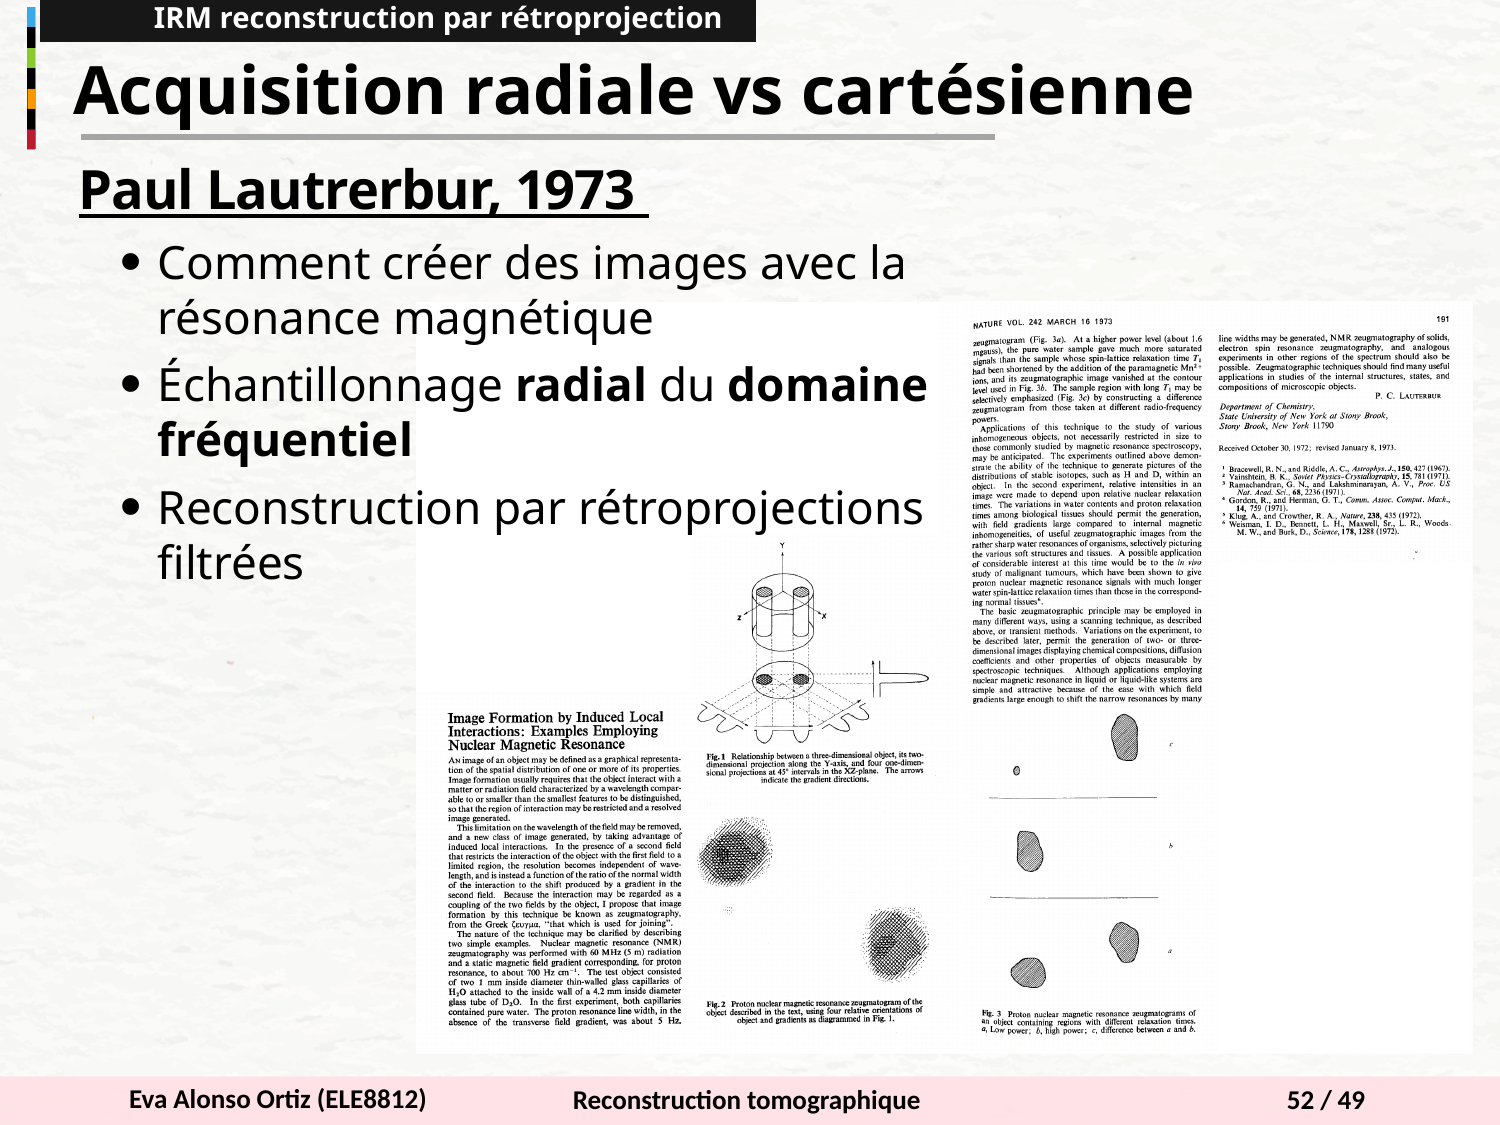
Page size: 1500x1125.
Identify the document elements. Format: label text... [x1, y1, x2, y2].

picture [0, 0, 1500, 1125]
text_box Acquisition radiale vs cartésienne [58, 40, 1440, 136]
text_box IRM reconstruction par rétroprojection [0, 0, 738, 42]
text_box Paul Lautrerbur, 1973 Comment créer des images avec la résonance magnétique Échantillonnage radial du domaine fréquentiel Reconstruction par rétroprojections filtrées [63, 155, 979, 968]
